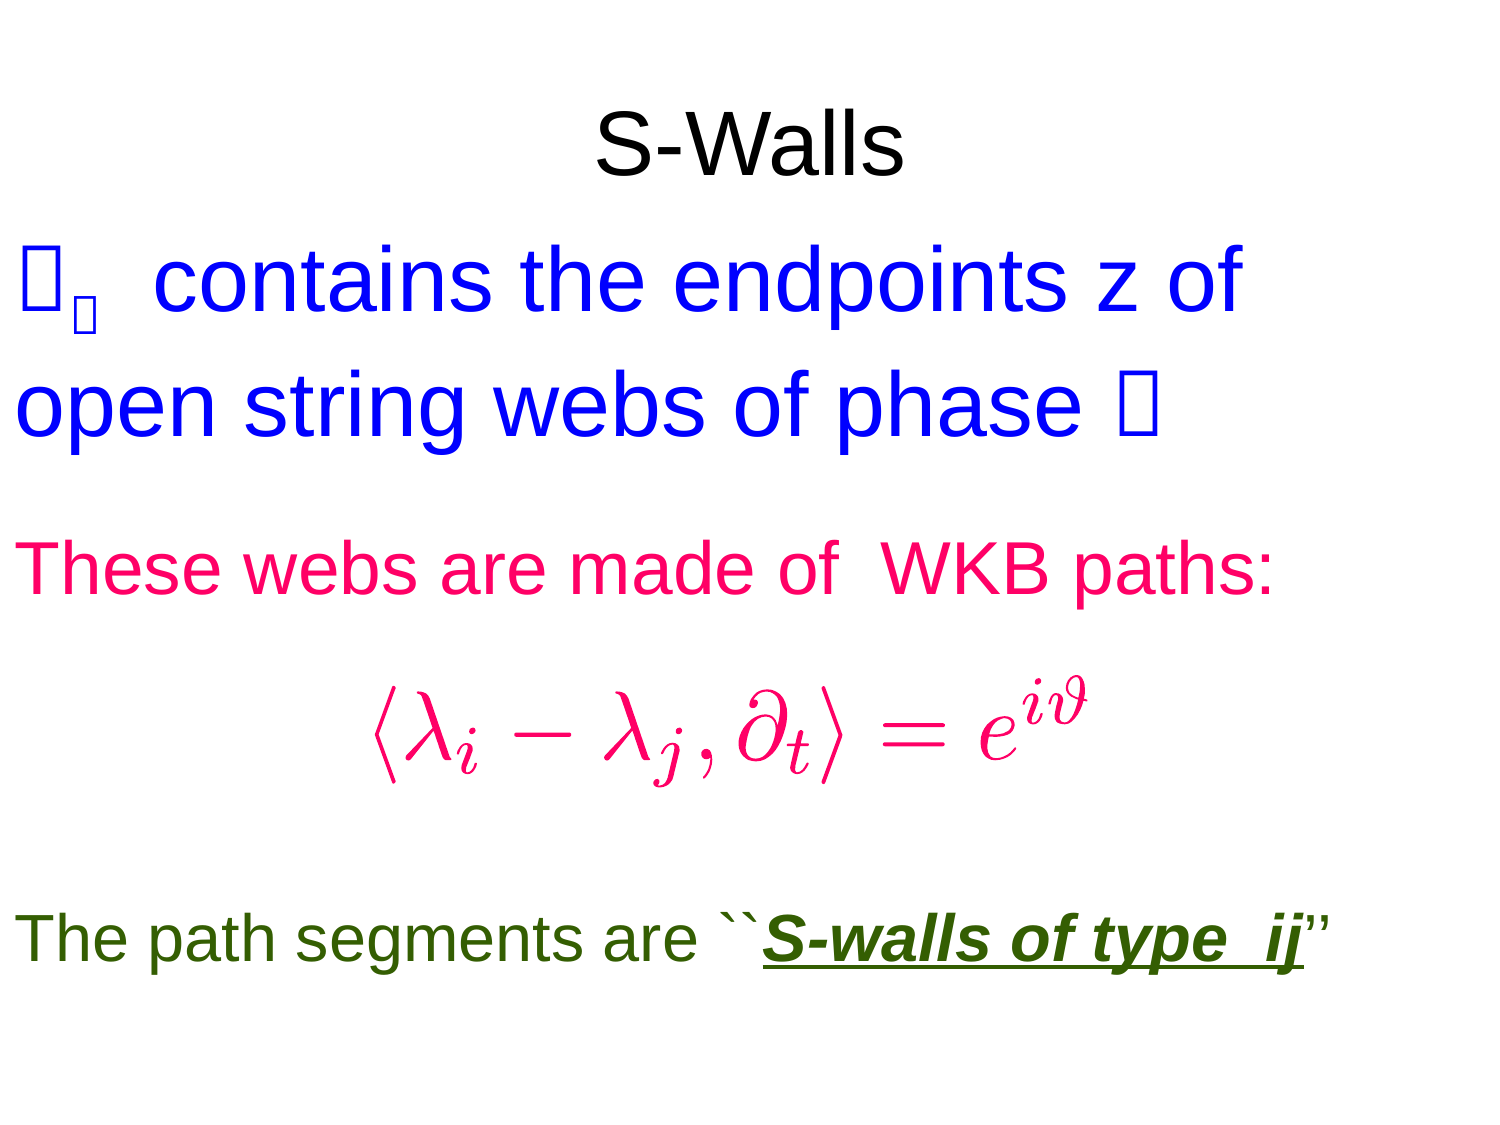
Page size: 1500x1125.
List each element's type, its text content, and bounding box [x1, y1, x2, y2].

text_box These webs are made of WKB paths: [0, 512, 1500, 618]
text_box  contains the endpoints z of open string webs of phase  [0, 212, 1500, 463]
title S-Walls [74, 44, 1426, 212]
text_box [374, 674, 1088, 788]
text_box The path segments are ``S-walls of type ij’’ [0, 887, 1450, 983]
